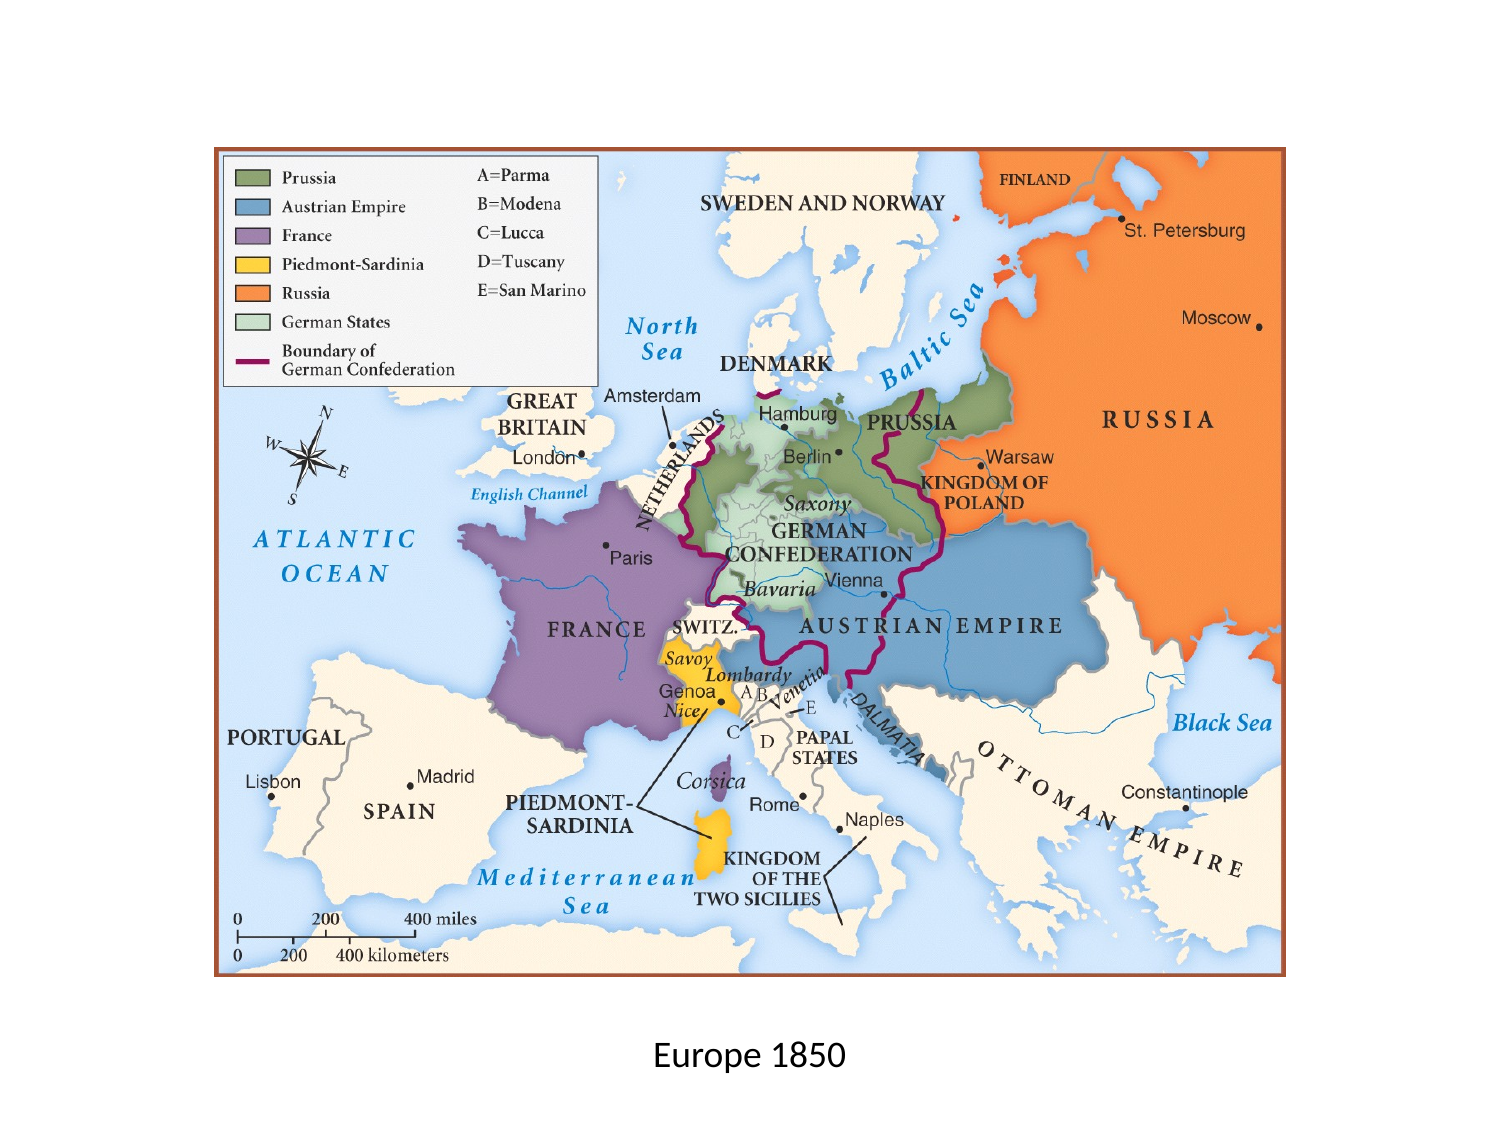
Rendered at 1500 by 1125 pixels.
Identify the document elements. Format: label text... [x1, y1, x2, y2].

picture [214, 147, 1286, 978]
text_box Europe 1850 [638, 1023, 862, 1083]
